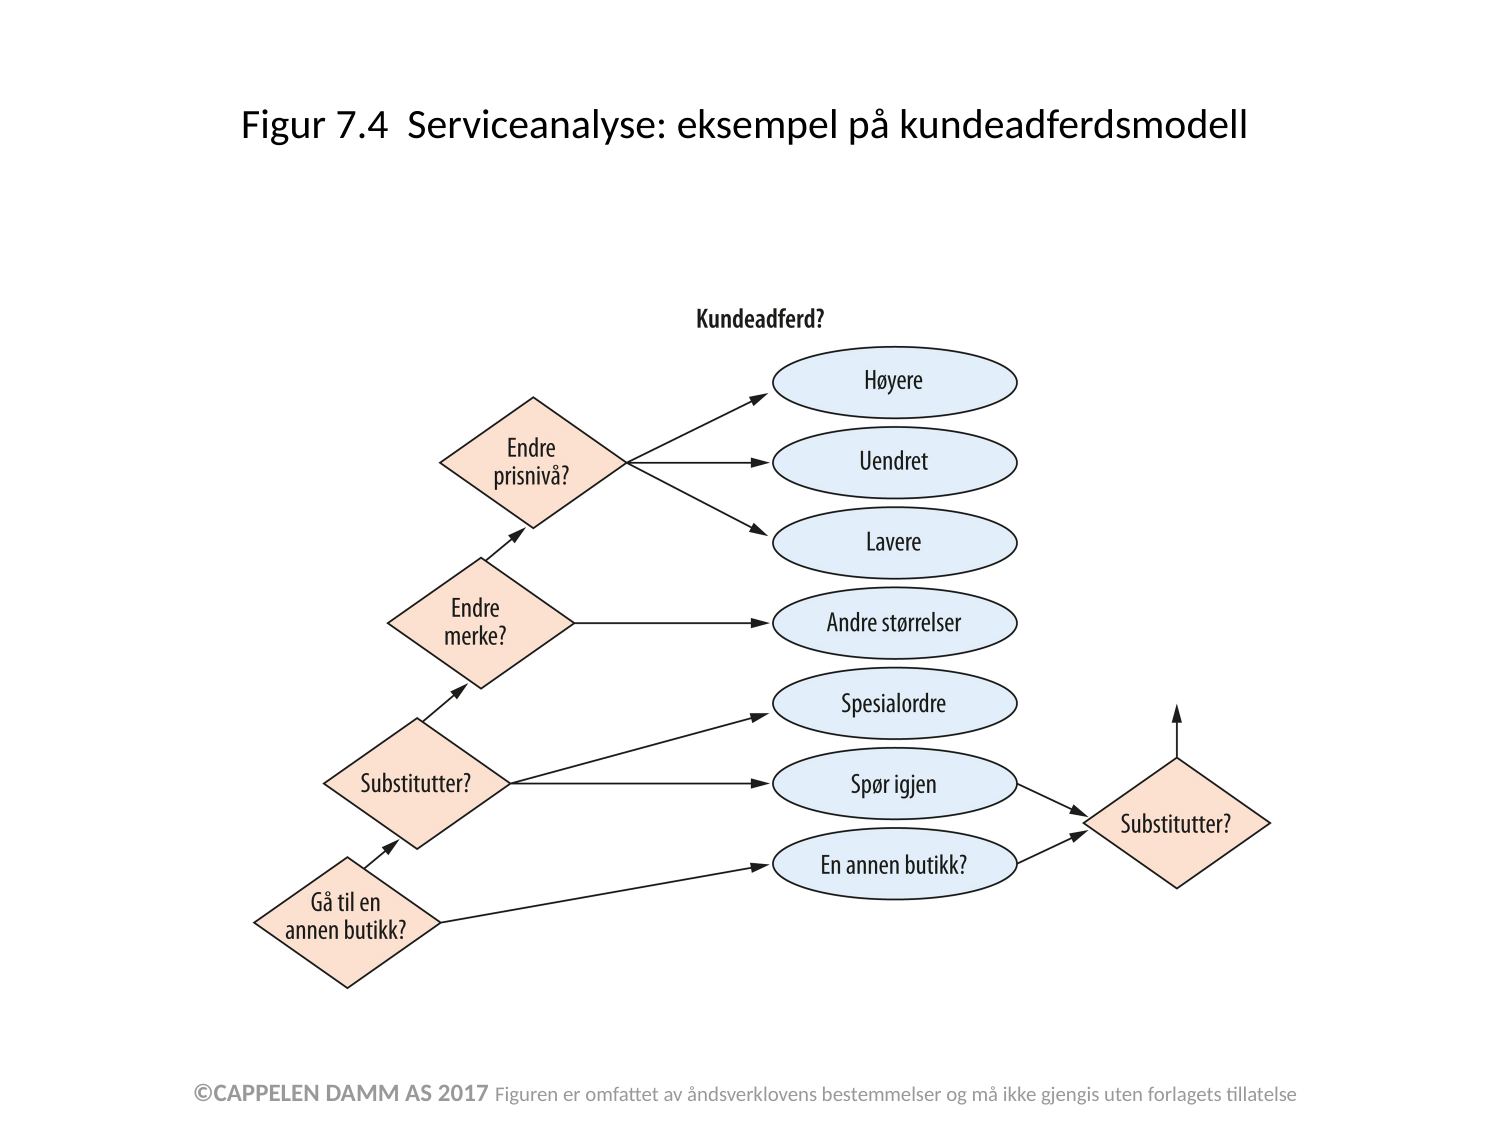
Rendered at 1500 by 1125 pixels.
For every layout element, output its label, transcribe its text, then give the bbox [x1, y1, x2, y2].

picture [242, 294, 1279, 1009]
title Figur 7.4 Serviceanalyse: eksempel på kundeadferdsmodell [13, 28, 1477, 216]
footer ©CAPPELEN DAMM AS 2017 Figuren er omfattet av åndsverklovens bestemmelser og må ikke gjengis uten forlagets tillatelse [13, 1082, 1477, 1125]
